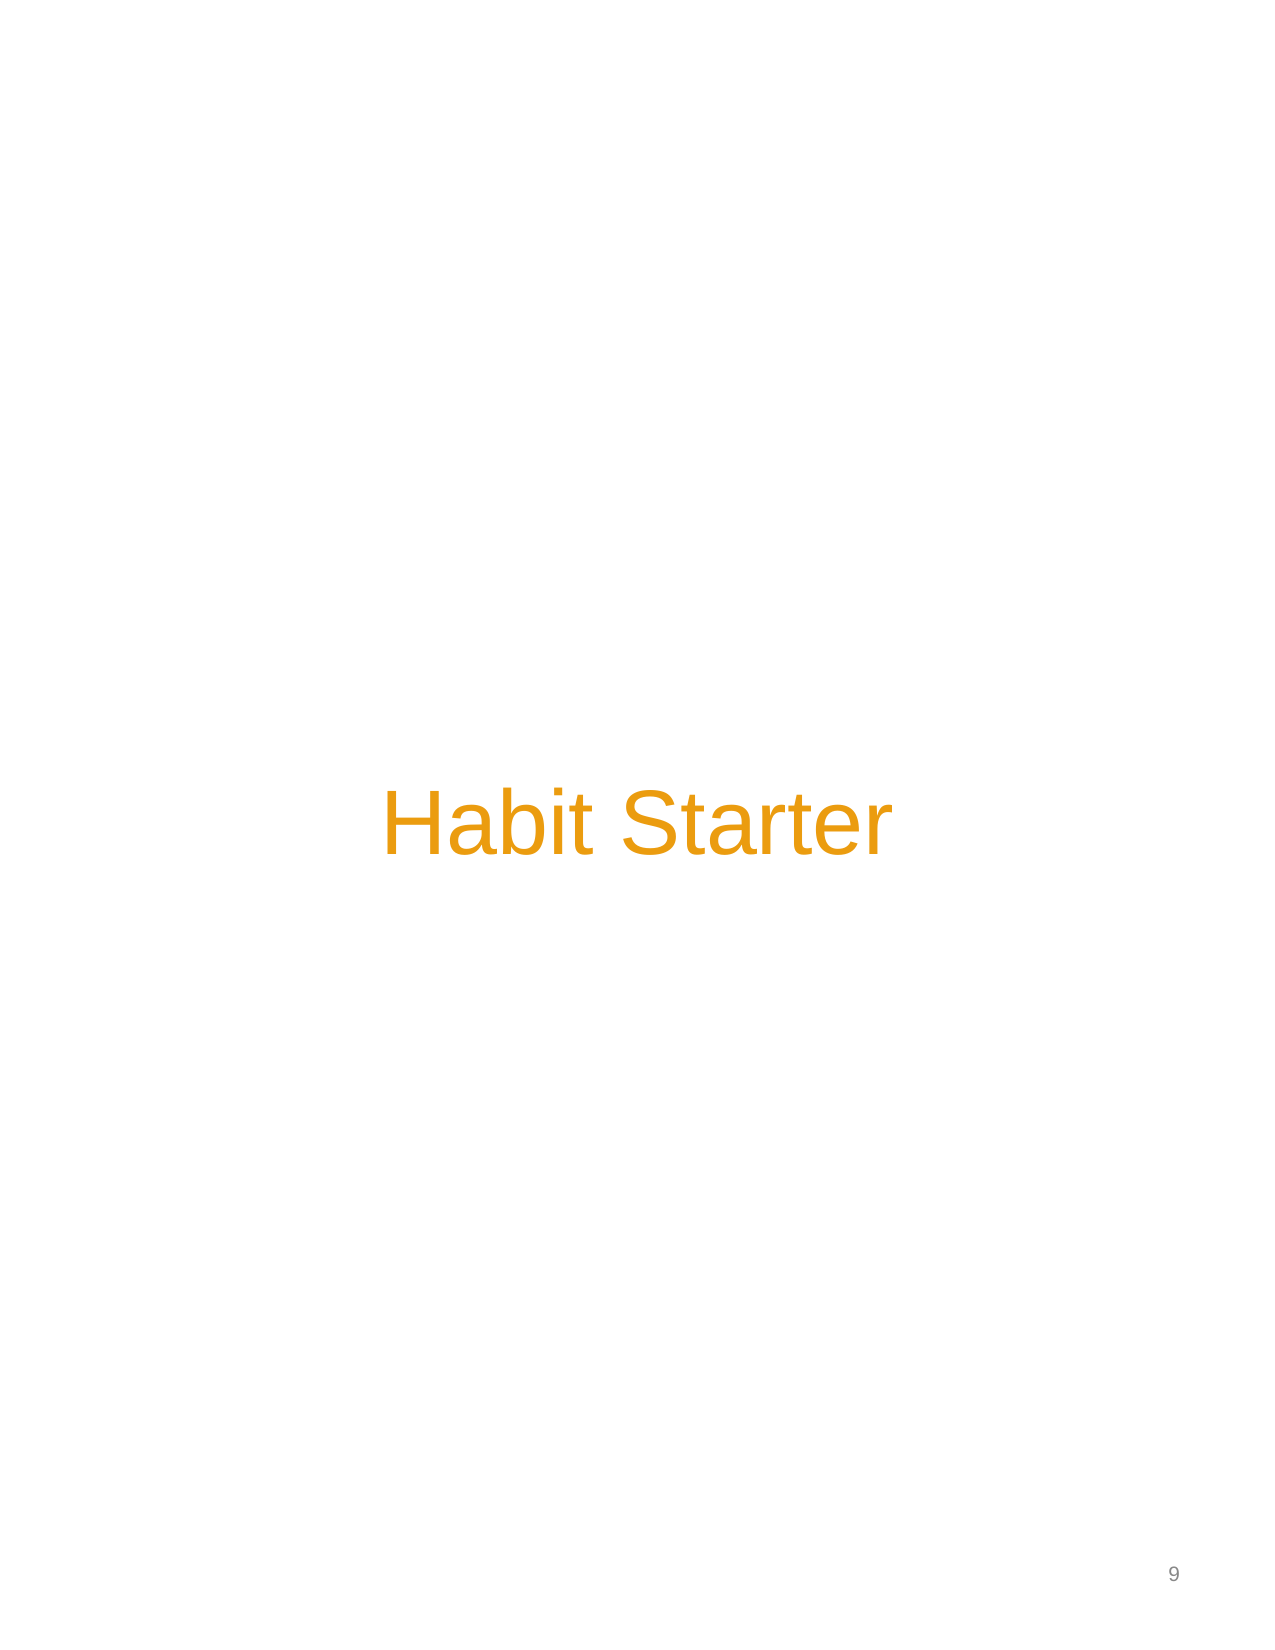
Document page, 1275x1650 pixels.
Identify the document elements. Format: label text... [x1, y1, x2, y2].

title Habit Starter [87, 757, 1188, 893]
slide_number 8 [1146, 1554, 1188, 1593]
